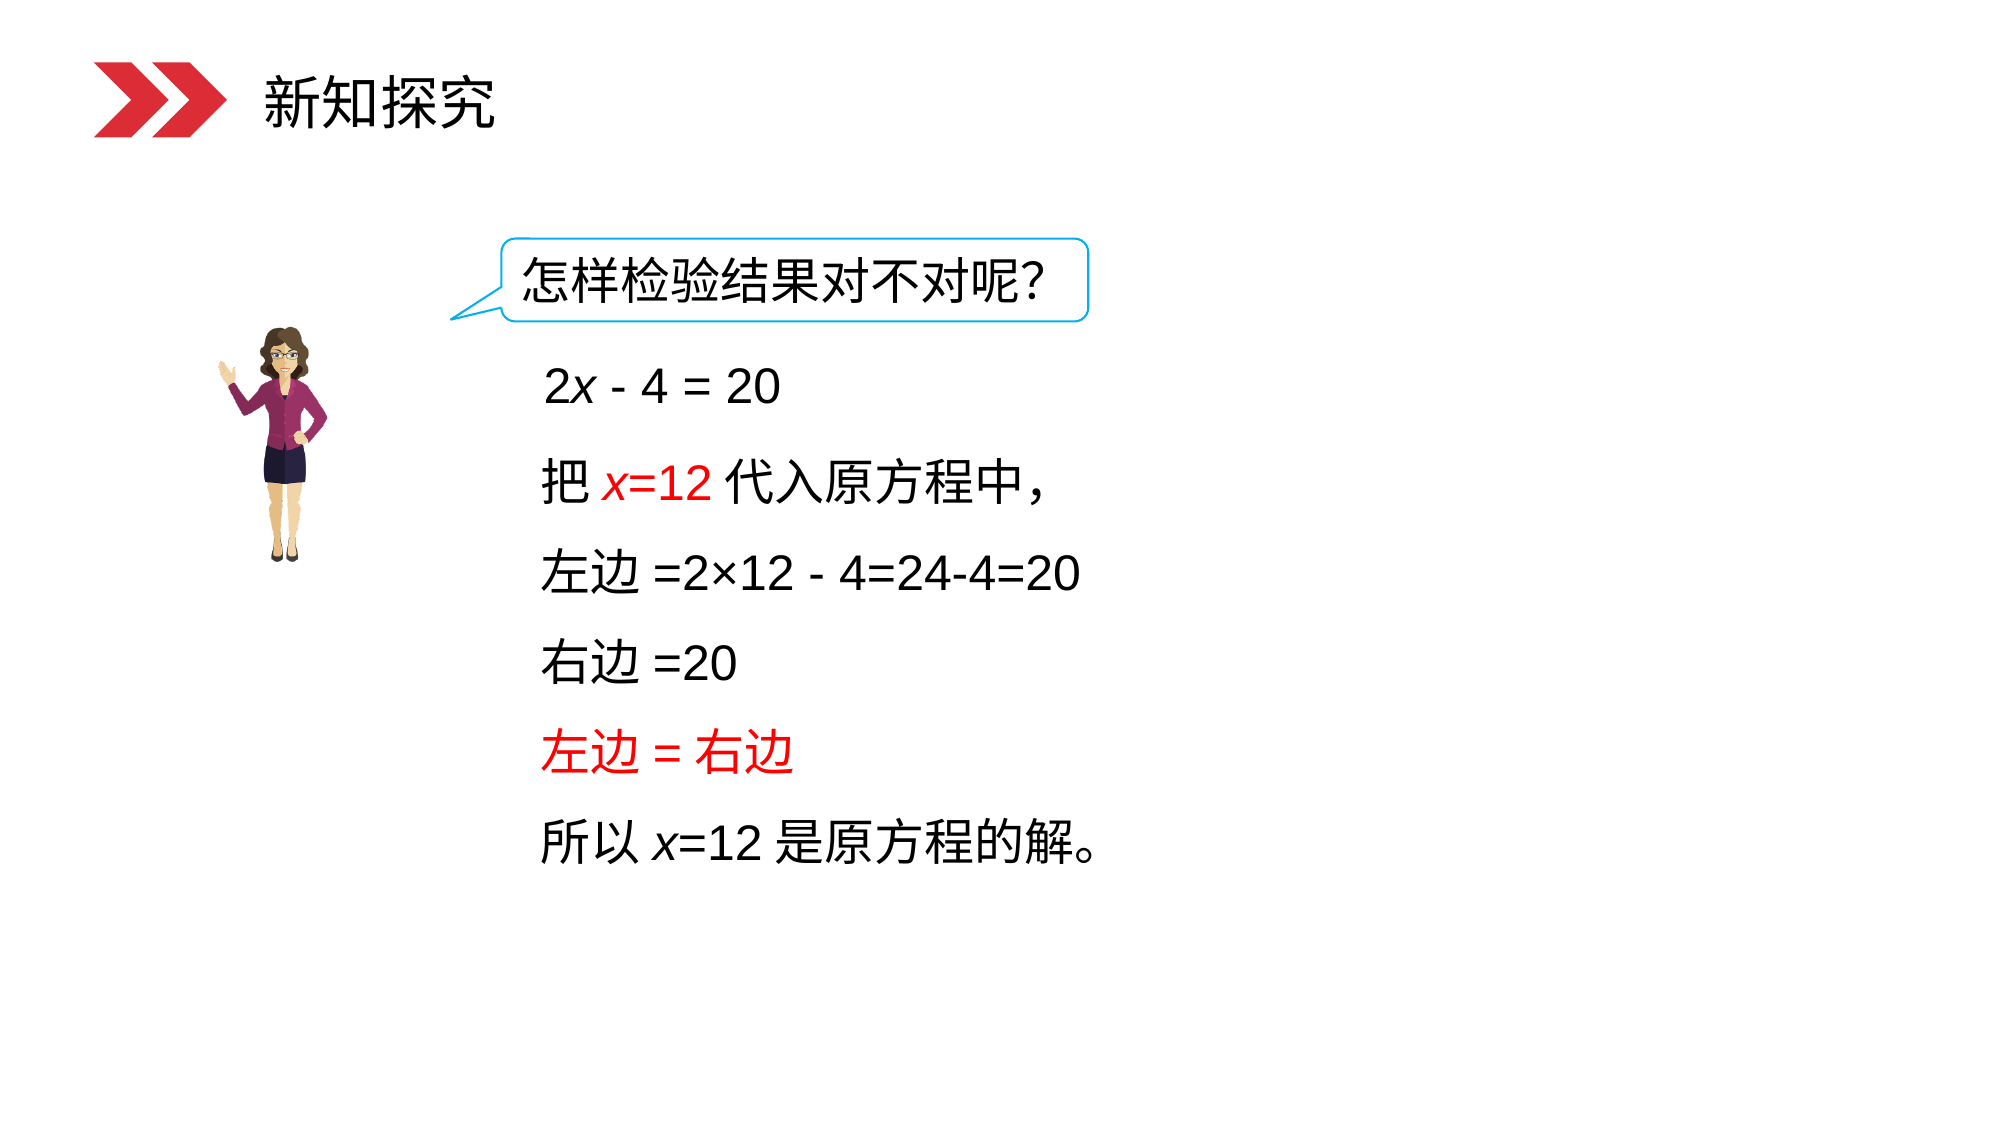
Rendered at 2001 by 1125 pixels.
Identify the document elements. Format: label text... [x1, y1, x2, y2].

text_box 2x - 4 = 20 [528, 333, 797, 421]
text_box 新知探究 [248, 66, 1088, 137]
text_box 怎样检验结果对不对呢？ [450, 237, 1089, 322]
text_box 把x=12代入原方程中， 左边=2×12 - 4=24-4=20 右边=20 左边=右边 所以x=12是原方程的解。 [526, 412, 1518, 878]
picture [186, 291, 381, 570]
